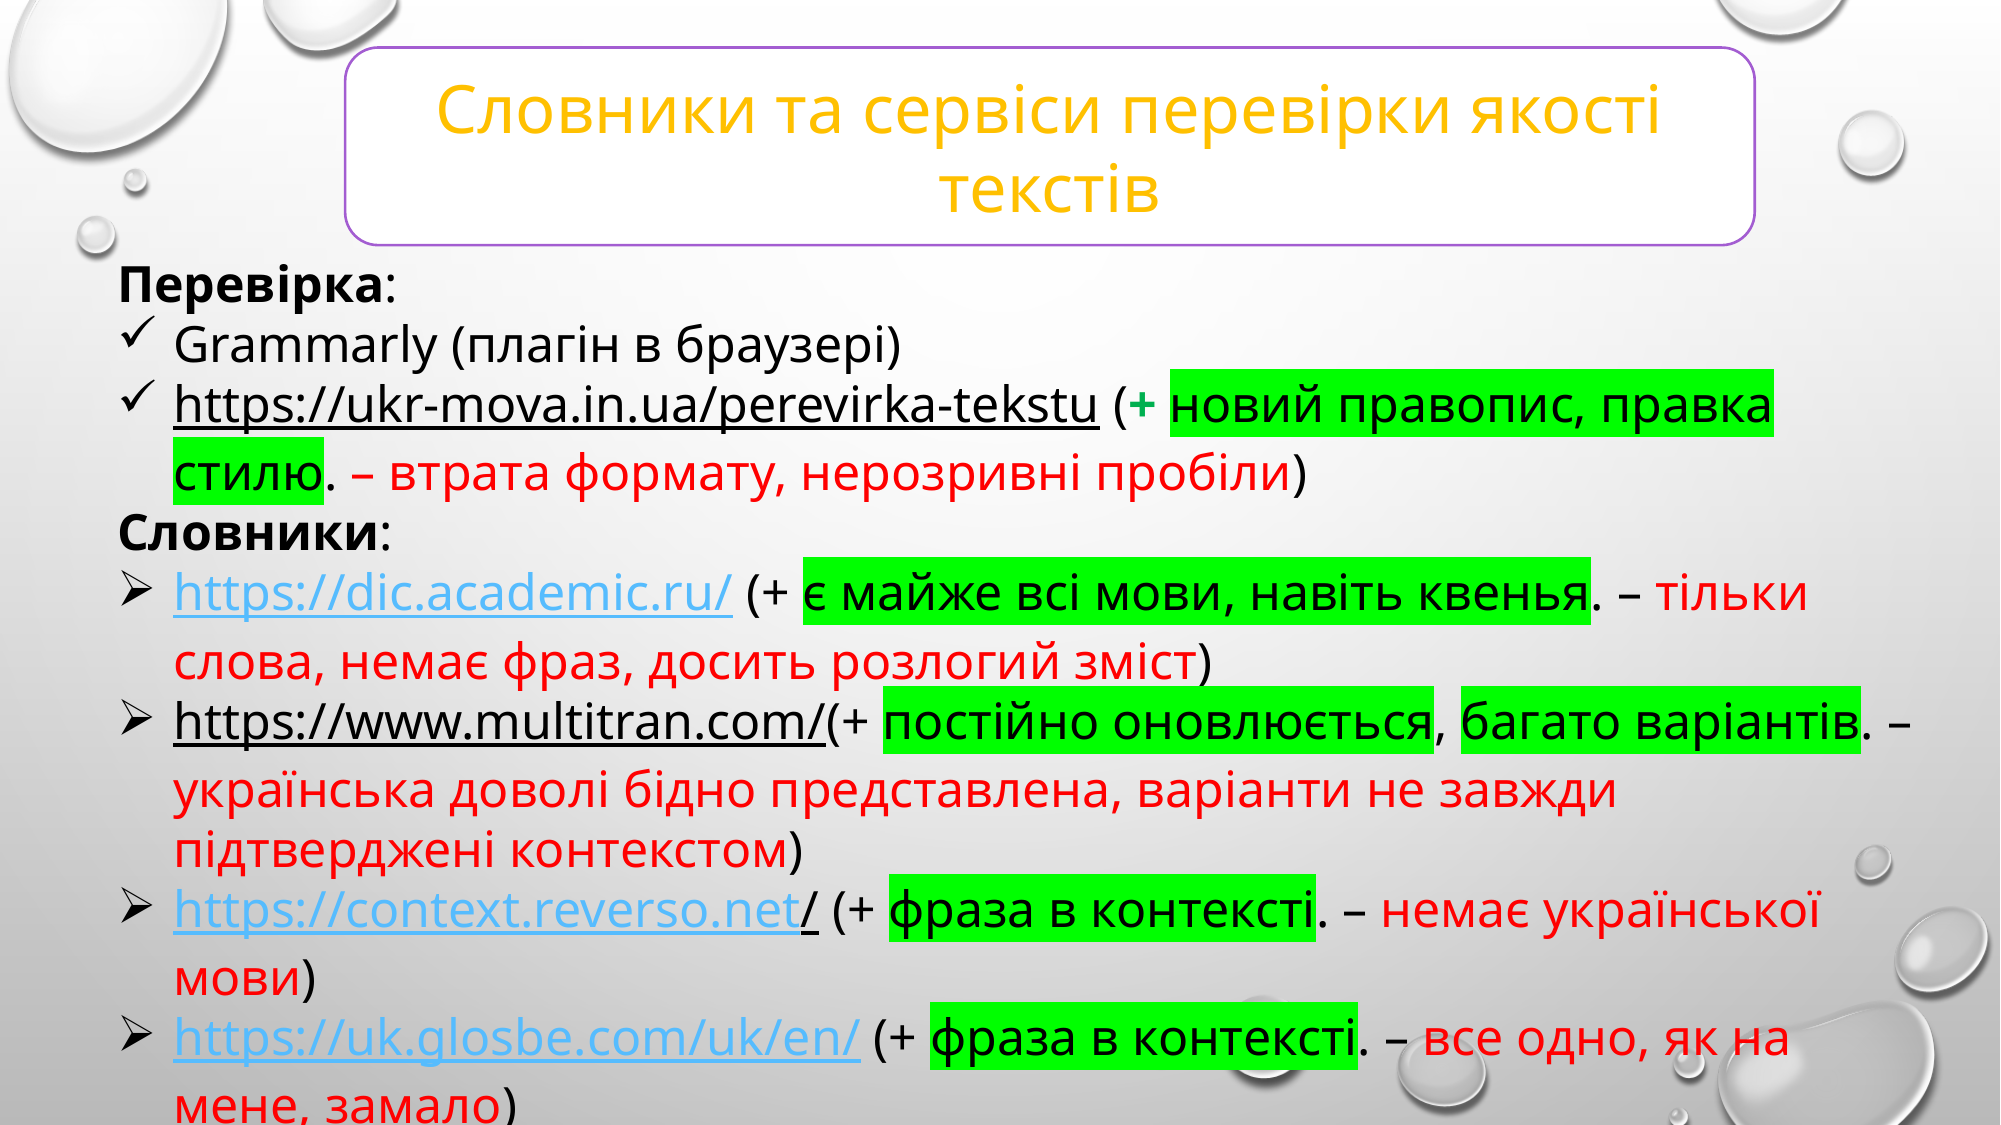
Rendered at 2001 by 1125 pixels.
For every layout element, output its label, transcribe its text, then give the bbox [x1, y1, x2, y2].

text_box Словники та сервіси перевірки якості текстів [343, 46, 1757, 245]
picture [0, 0, 2000, 1125]
text_box Перевірка: Grammarly (плагін в браузері) https://ukr-mova.in.ua/perevirka-tekstu (+ новий правопис, правка стилю. – втрата формату, нерозривні пробіли) Словники: https://dic.academic.ru/ (+ є майже всі мови, навіть квенья. – тільки слова, немає фраз, досить розлогий зміст) https://www.multitran.com/(+ постійно оновлюється, багато варіантів. – українська доволі бідно представлена, варіанти не завжди підтверджені контекстом) https://context.reverso.net/ (+ фраза в контексті. – немає української мови) https://uk.glosbe.com/uk/en/ (+ фраза в контексті. – все одно, як на мене, замало) https://www.uamova.com/pereklad/ (+ фраза в контексті. – ще не досить наповнений) https://www.google.com/search (додати «переклад» / «meaning» / vs тощо) [102, 245, 1946, 1125]
